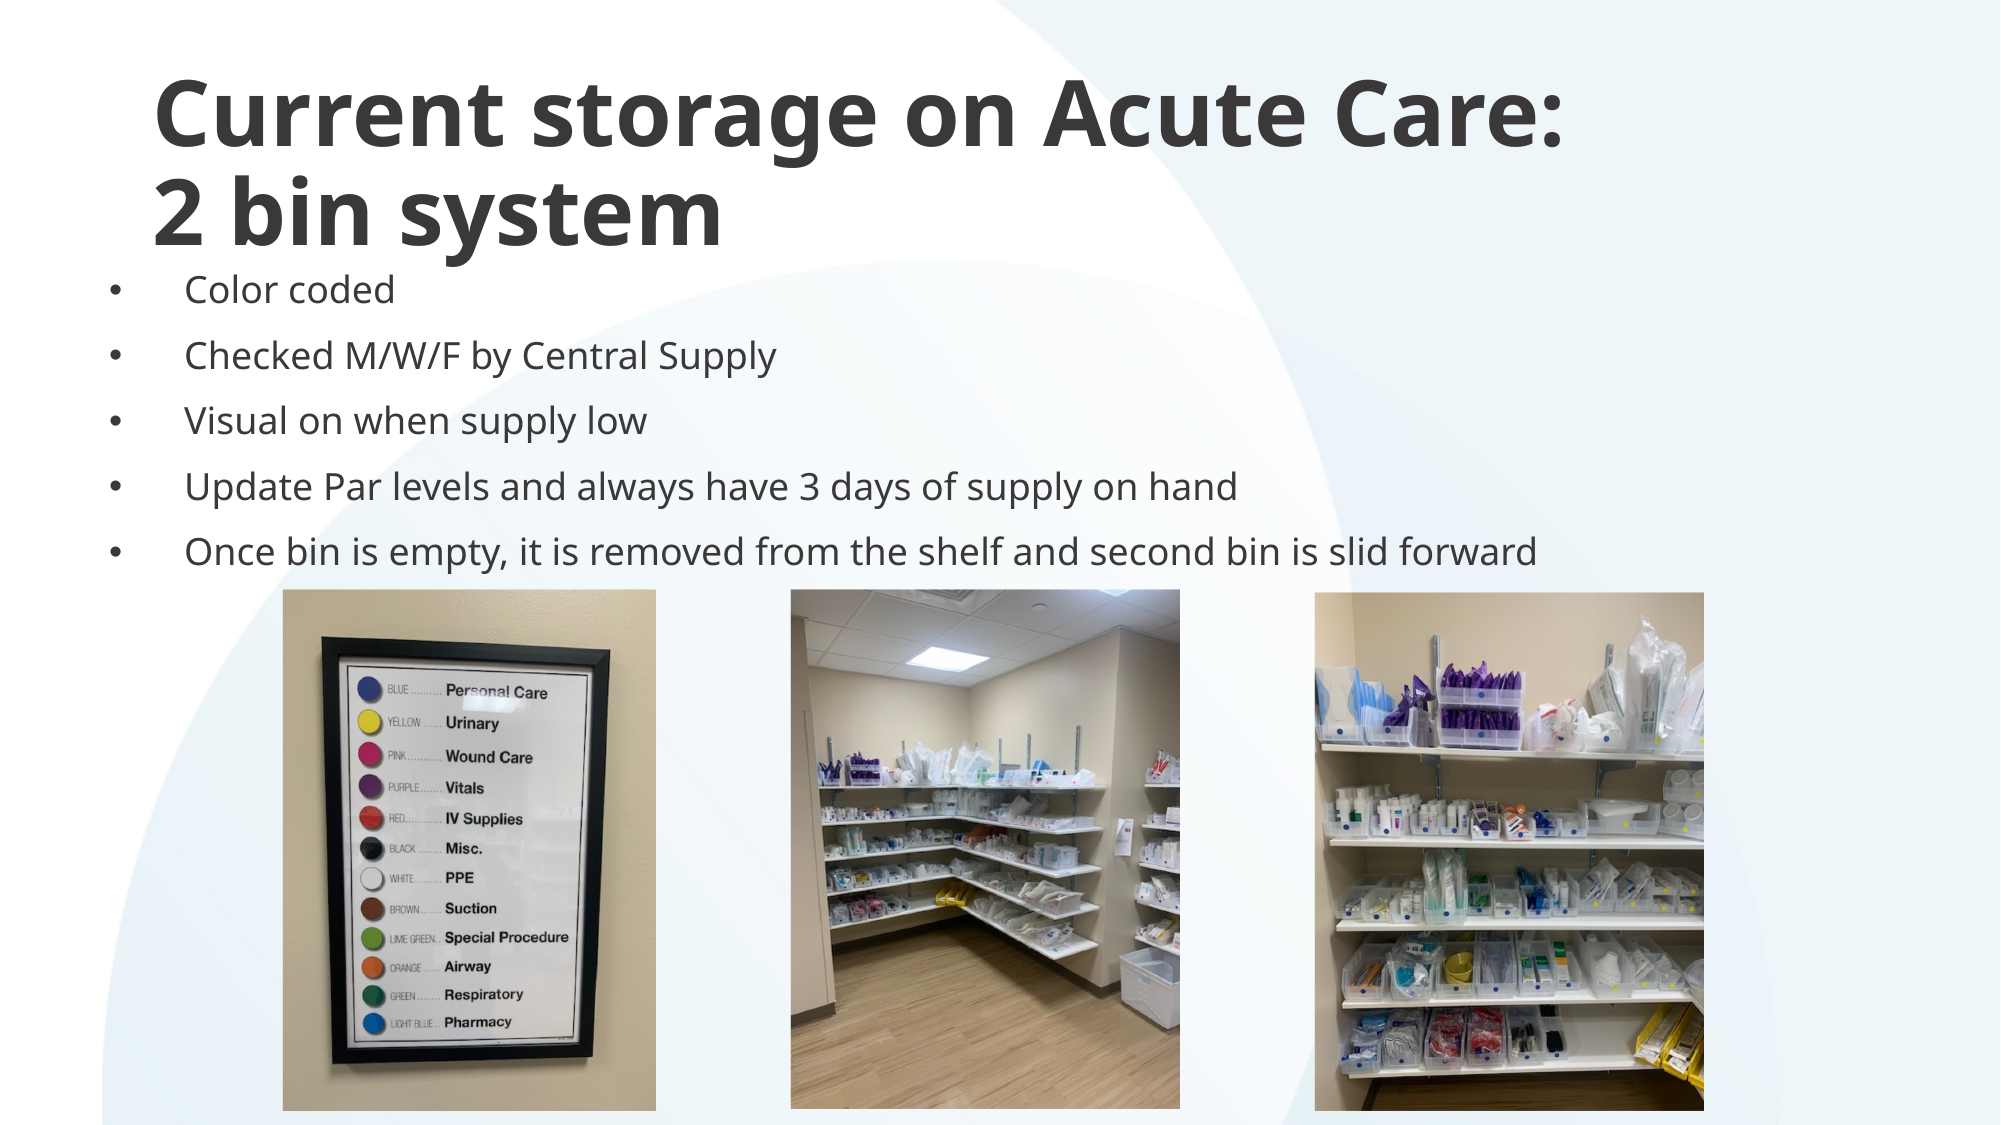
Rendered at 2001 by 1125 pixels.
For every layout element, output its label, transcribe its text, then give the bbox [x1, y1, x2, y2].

title Current storage on Acute Care: 2 bin system [137, 59, 1863, 278]
list Color coded Checked M/W/F by Central Supply Visual on when supply low Update Par levels and always have 3 days of supply on hand Once bin is empty, it is removed from the shelf and second bin is slid forward [94, 264, 1820, 946]
picture [0, 0, 2001, 1125]
